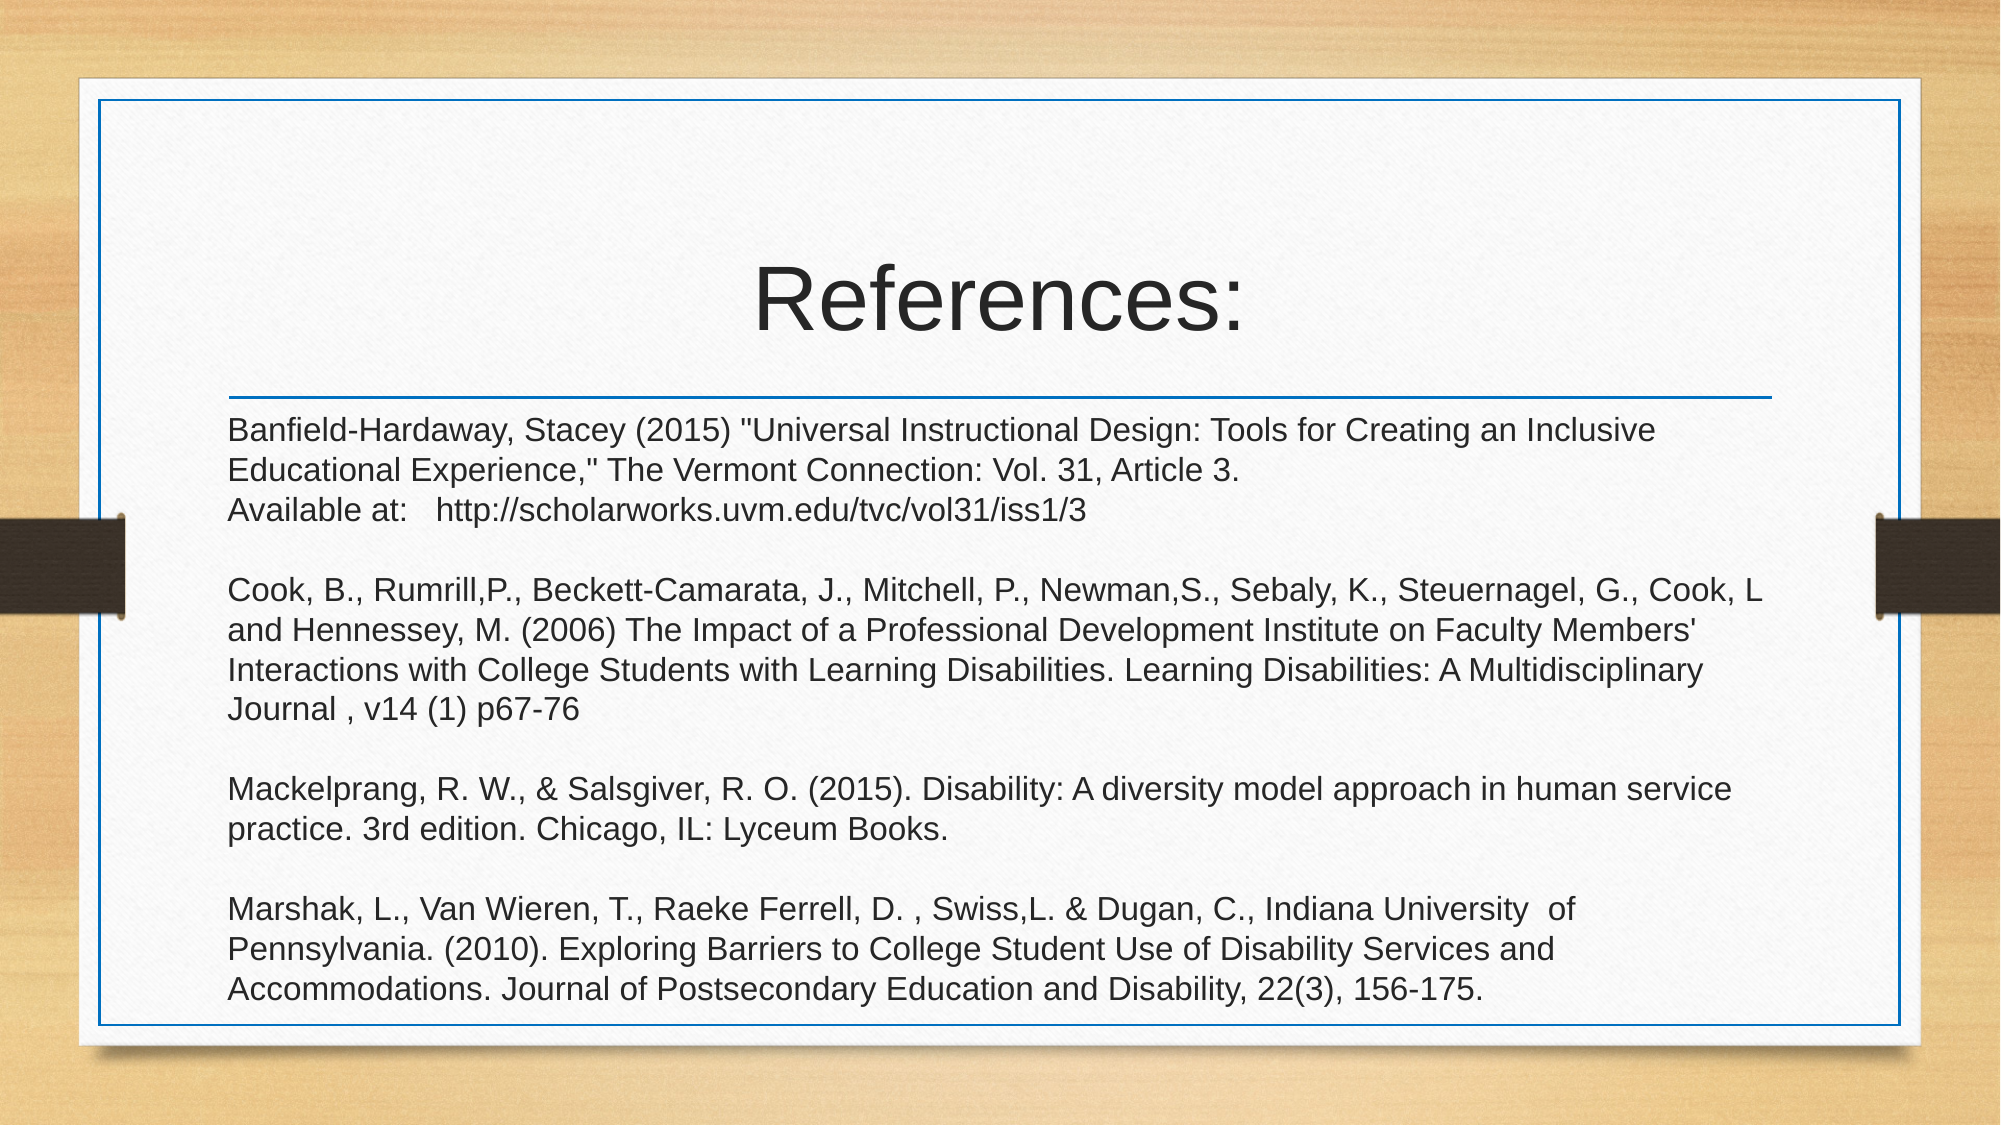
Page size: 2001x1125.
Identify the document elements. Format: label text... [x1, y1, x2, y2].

list Banfield-Hardaway, Stacey (2015) "Universal Instructional Design: Tools for Creating an Inclusive Educational Experience," The Vermont Connection: Vol. 31, Article 3. Available at: http://scholarworks.uvm.edu/tvc/vol31/iss1/3 Cook, B., Rumrill,P., Beckett-Camarata, J., Mitchell, P., Newman,S., Sebaly, K., Steuernagel, G., Cook, L and Hennessey, M. (2006) The Impact of a Professional Development Institute on Faculty Members' Interactions with College Students with Learning Disabilities. Learning Disabilities: A Multidisciplinary Journal , v14 (1) p67-76 Mackelprang, R. W., & Salsgiver, R. O. (2015). Disability: A diversity model approach in human service practice. 3rd edition. Chicago, IL: Lyceum Books. Marshak, L., Van Wieren, T., Raeke Ferrell, D. , Swiss,L. & Dugan, C., Indiana University of Pennsylvania. (2010). Exploring Barriers to College Student Use of Disability Services and Accommodations. Journal of Postsecondary Education and Disability, 22(3), 156-175. [212, 400, 1788, 990]
picture [0, 0, 2001, 1125]
title References: [212, 186, 1788, 400]
